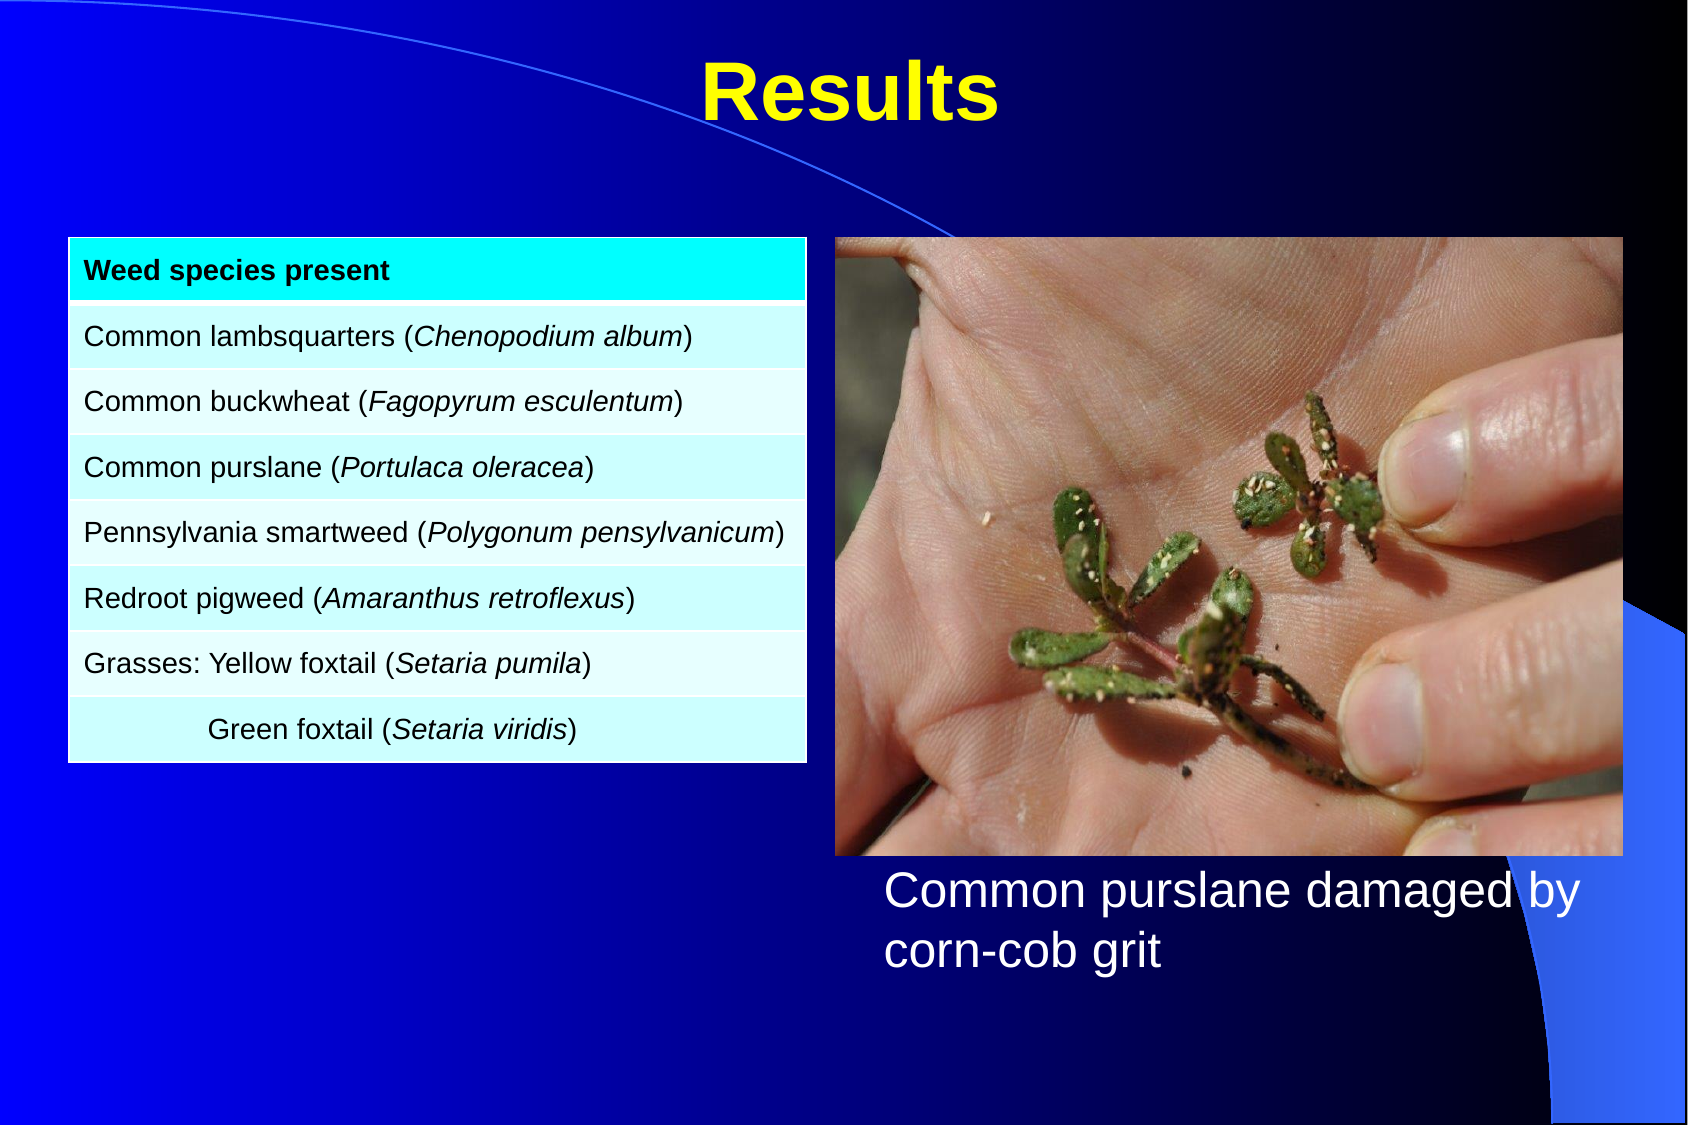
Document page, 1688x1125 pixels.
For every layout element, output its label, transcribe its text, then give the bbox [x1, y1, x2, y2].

table_cell Pennsylvania smartweed (Polygonum pensylvanicum) [70, 501, 805, 564]
table_cell Common purslane (Portulaca oleracea) [70, 435, 805, 499]
text_box Common purslane damaged by corn-cob grit [868, 849, 1632, 985]
table_header Weed species present [70, 238, 805, 300]
table_cell Green foxtail (Setaria viridis) [70, 697, 805, 761]
table_cell Grasses: Yellow foxtail (Setaria pumila) [70, 632, 805, 695]
table_cell Common buckwheat (Fagopyrum esculentum) [70, 370, 805, 433]
picture [835, 237, 1624, 856]
table_cell Common lambsquarters (Chenopodium album) [70, 306, 805, 368]
text_box Results [162, 24, 1563, 150]
table_cell Redroot pigweed (Amaranthus retroflexus) [70, 566, 805, 630]
